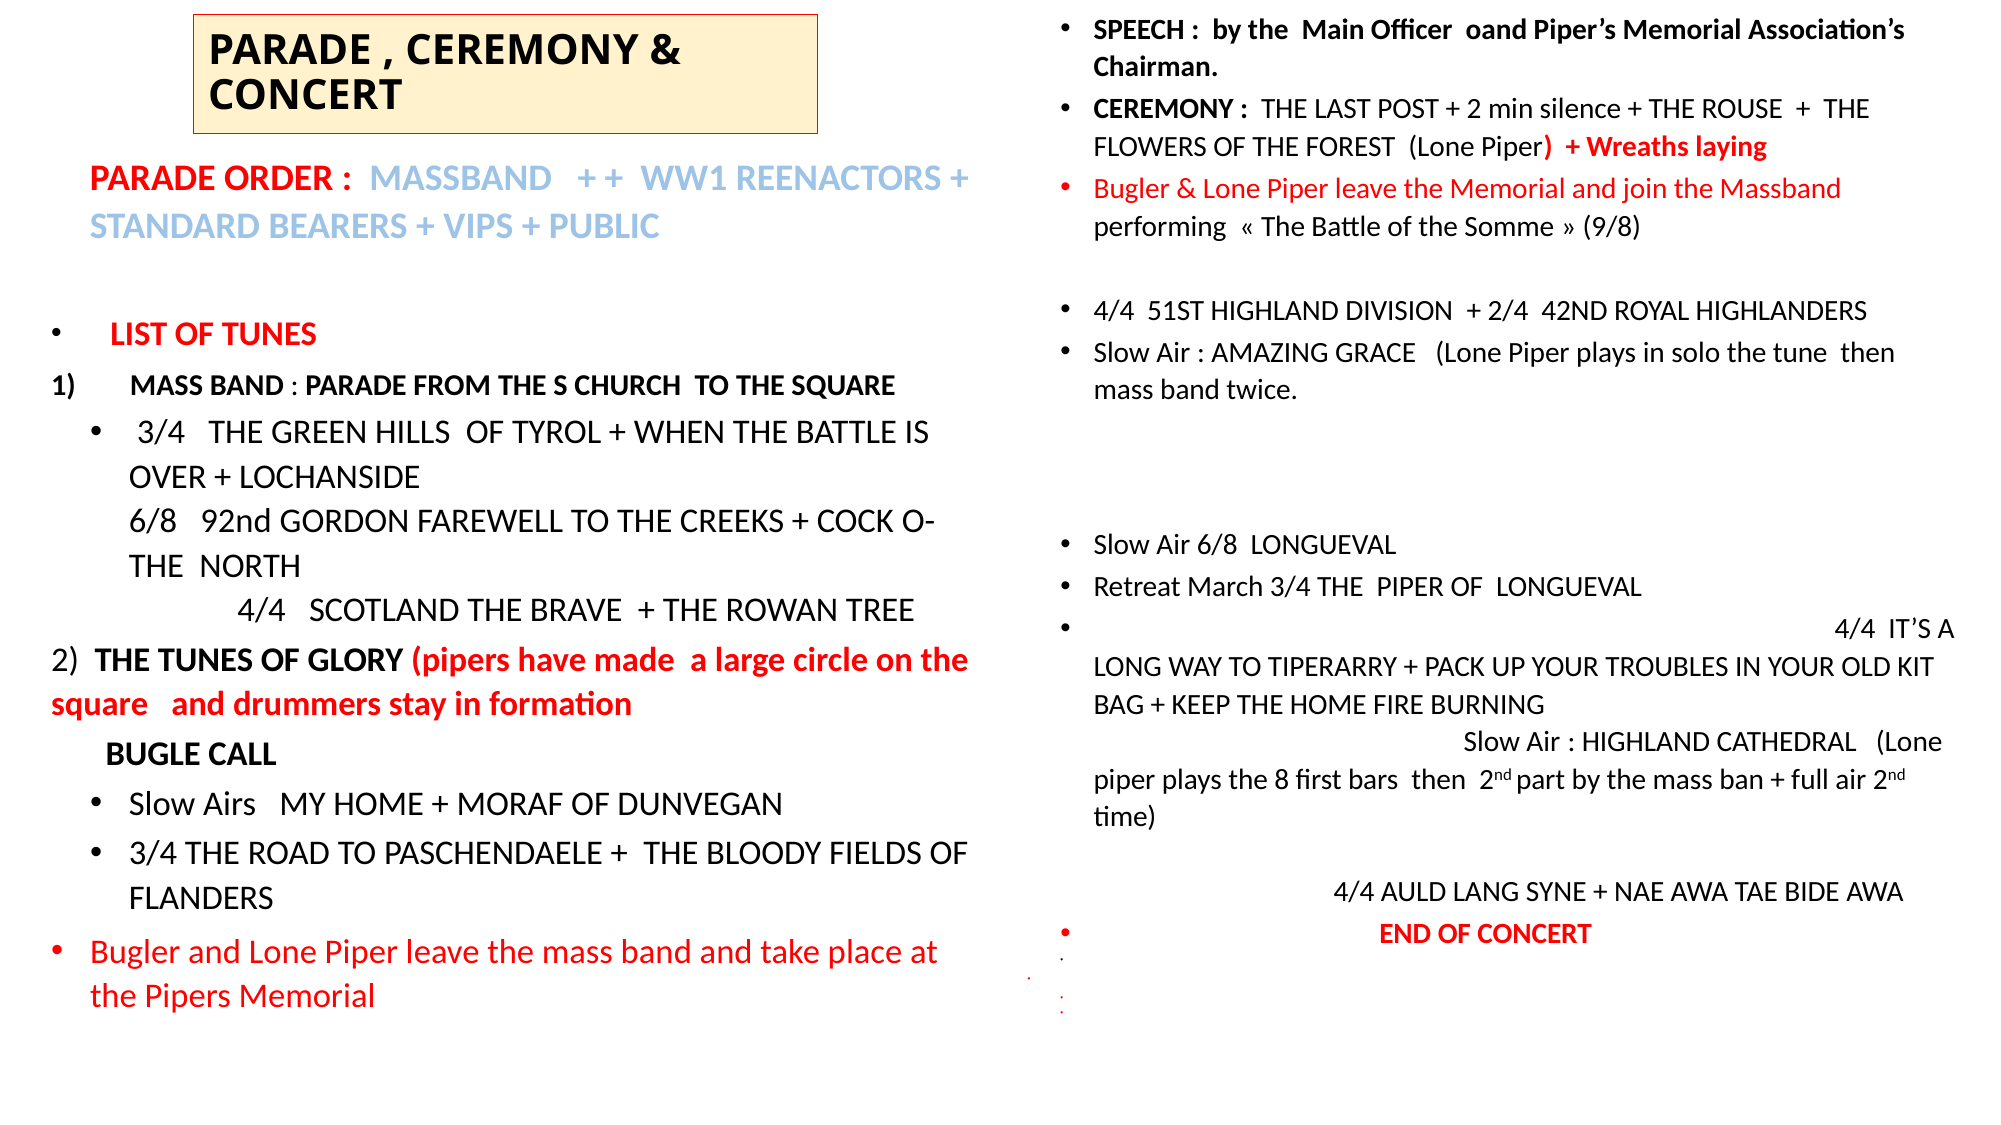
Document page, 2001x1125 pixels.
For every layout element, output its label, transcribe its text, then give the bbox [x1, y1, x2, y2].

title PARADE , CEREMONY & CONCERT [193, 14, 818, 134]
text_box PARADE ORDER : MASSBAND + + WW1 REENACTORS + STANDARD BEARERS + VIPS + PUBLIC [0, 142, 1000, 299]
list LIST OF TUNES MASS BAND : PARADE FROM THE S CHURCH TO THE SQUARE 3/4 THE GREEN HILLS OF TYROL + WHEN THE BATTLE IS OVER + LOCHANSIDE 6/8 92nd GORDON FAREWELL TO THE CREEKS + COCK O-THE NORTH 4/4 SCOTLAND THE BRAVE + THE ROWAN TREE 2) THE TUNES OF GLORY (pipers have made a large circle on the square and drummers stay in formation BUGLE CALL Slow Airs MY HOME + MORAF OF DUNVEGAN 3/4 THE ROAD TO PASCHENDAELE + THE BLOODY FIELDS OF FLANDERS Bugler and Lone Piper leave the mass band and take place at the Pipers Memorial [36, 300, 1000, 1068]
list SPEECH : by the Main Officer oand Piper’s Memorial Association’s Chairman. CEREMONY : THE LAST POST + 2 min silence + THE ROUSE + THE FLOWERS OF THE FOREST (Lone Piper) + Wreaths laying Bugler & Lone Piper leave the Memorial and join the Massband performing « The Battle of the Somme » (9/8) 4/4 51ST HIGHLAND DIVISION + 2/4 42ND ROYAL HIGHLANDERS Slow Air : AMAZING GRACE (Lone Piper plays in solo the tune then mass band twice. Slow Air 6/8 LONGUEVAL Retreat March 3/4 THE PIPER OF LONGUEVAL 4/4 IT’S A LONG WAY TO TIPERARRY + PACK UP YOUR TROUBLES IN YOUR OLD KIT BAG + KEEP THE HOME FIRE BURNING Slow Air : HIGHLAND CATHEDRAL (Lone piper plays the 8 first bars then 2nd part by the mass ban + full air 2nd time) 4/4 AULD LANG SYNE + NAE AWA TAE BIDE AWA END OF CONCERT [1012, 0, 1977, 1069]
